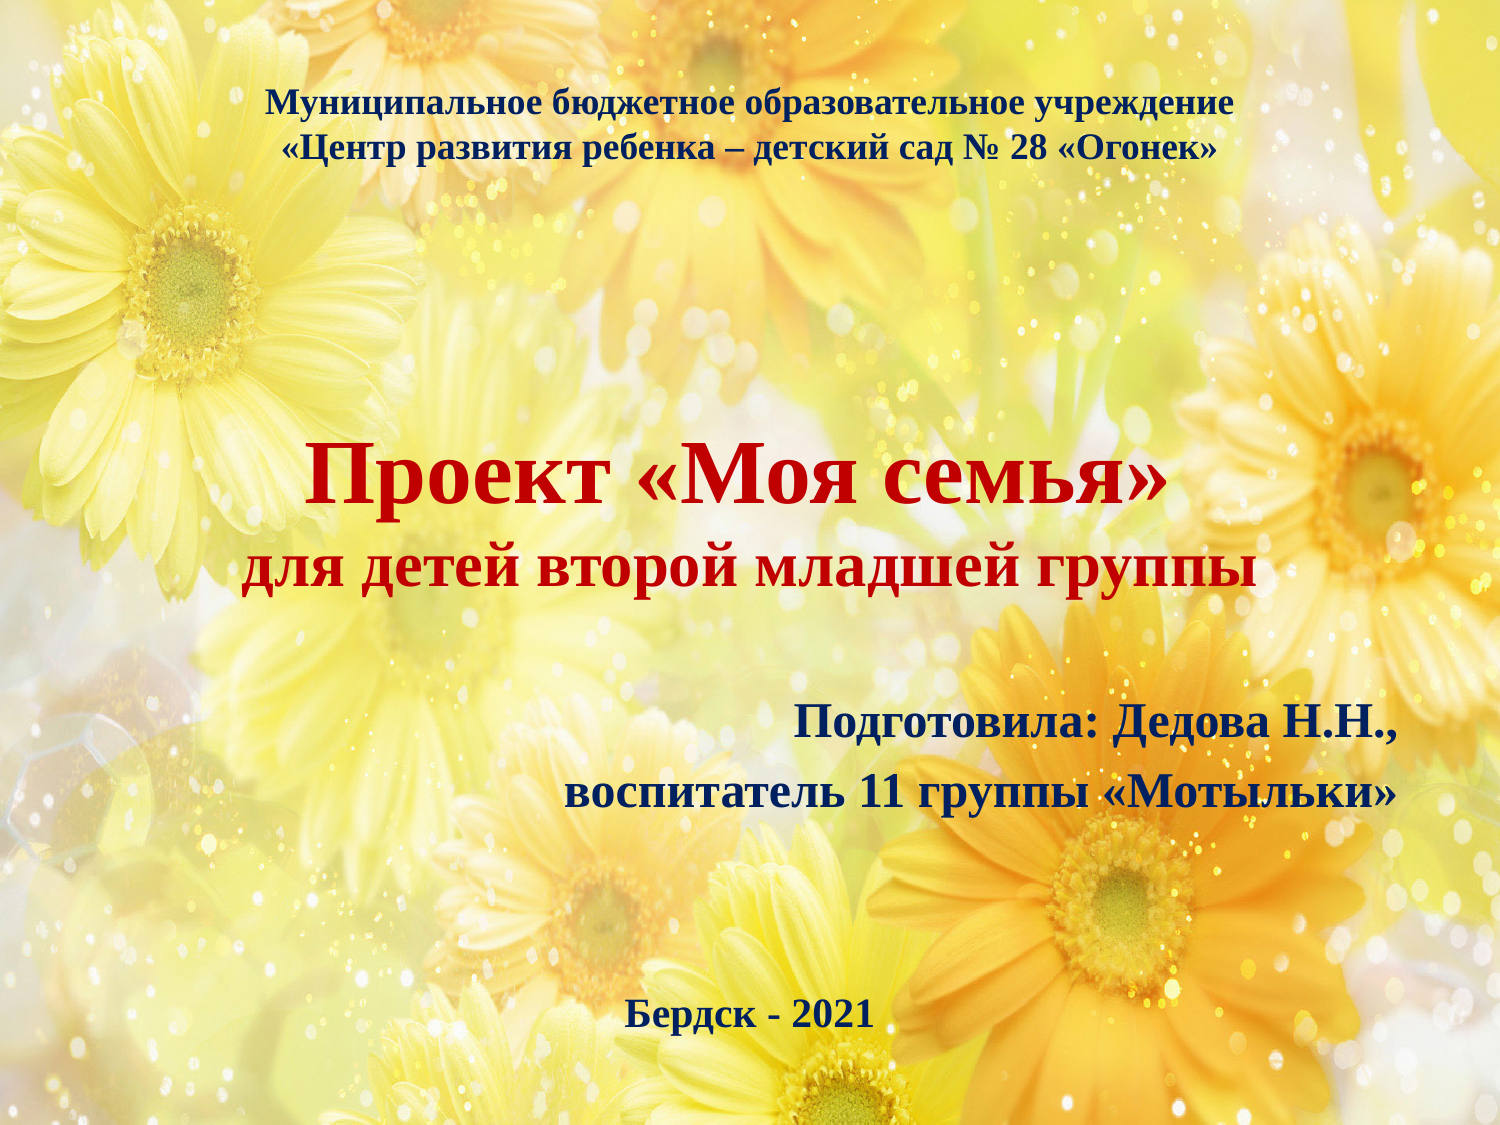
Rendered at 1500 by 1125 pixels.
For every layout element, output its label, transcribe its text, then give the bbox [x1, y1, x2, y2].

subtitle Подготовила: Дедова Н.Н., воспитатель 11 группы «Мотыльки» [363, 679, 1414, 914]
title Муниципальное бюджетное образовательное учреждение «Центр развития ребенка – детский сад № 28 «Огонек» Проект «Моя семья» для детей второй младшей группы Бердск - 2021 [112, 35, 1388, 1079]
picture [0, 0, 1500, 1125]
